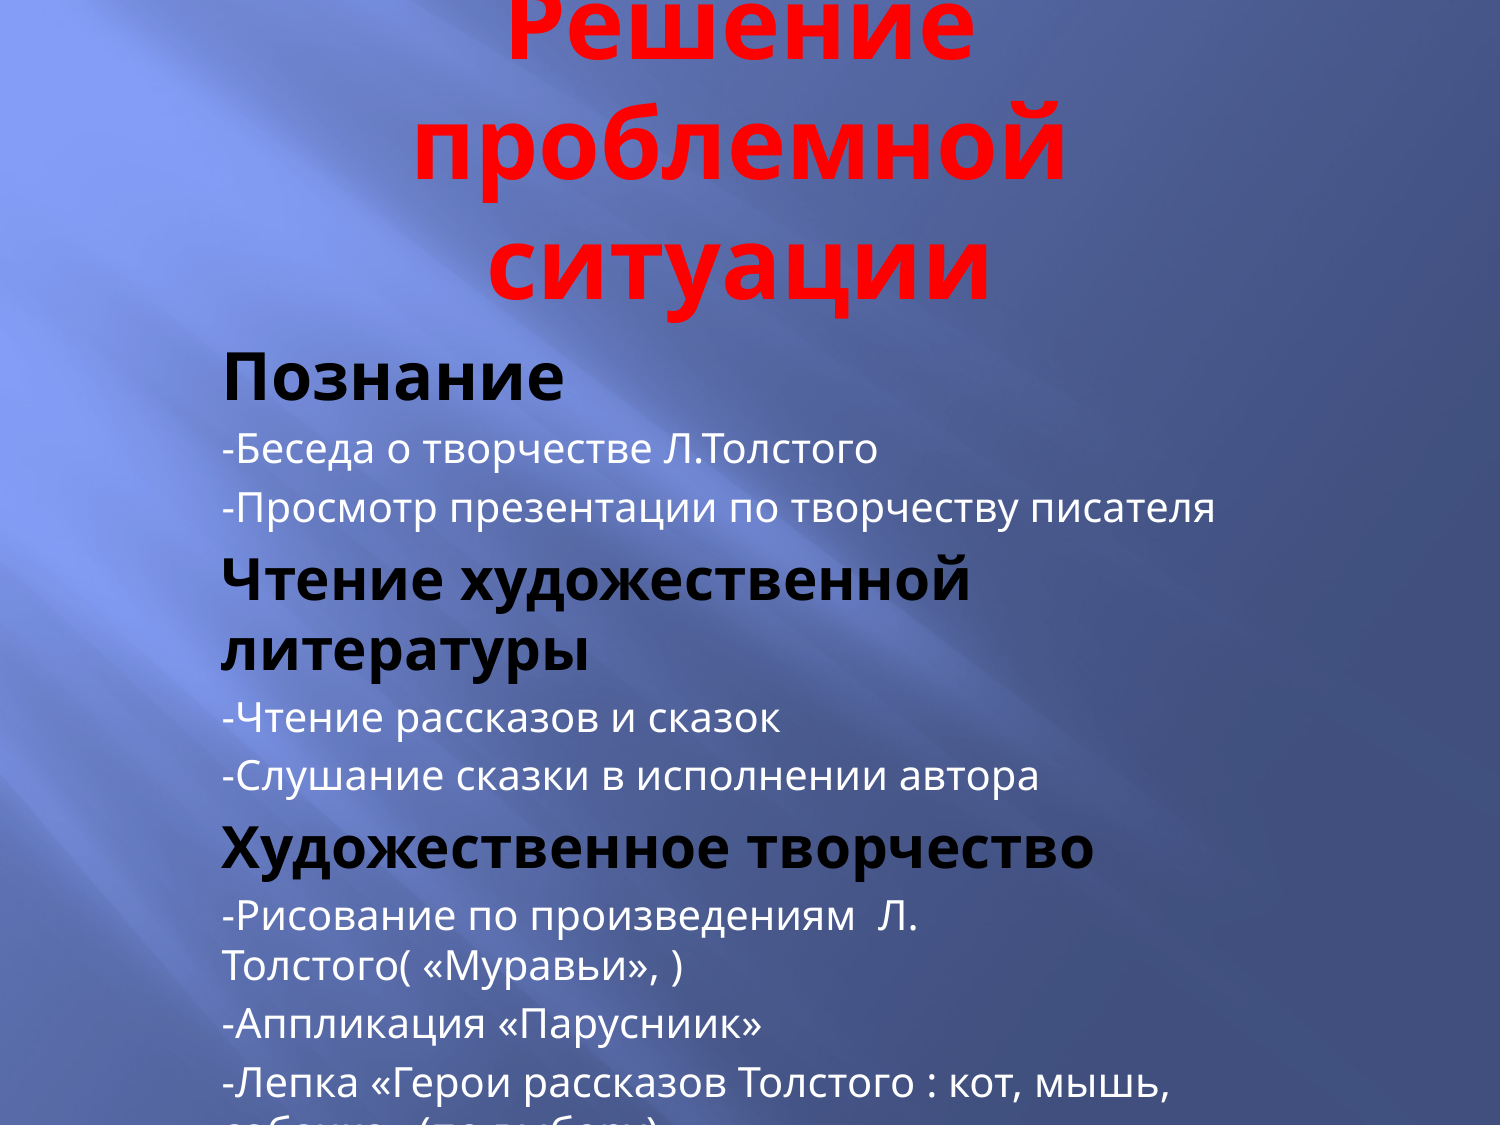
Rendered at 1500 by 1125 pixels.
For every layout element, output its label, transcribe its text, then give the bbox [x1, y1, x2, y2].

list Познание -Беседа о творчестве Л.Толстого -Просмотр презентации по творчеству писателя Чтение художественной литературы -Чтение рассказов и сказок -Слушание сказки в исполнении автора Художественное творчество -Рисование по произведениям Л. Толстого( «Муравьи», ) -Аппликация «Парусниик» -Лепка «Герои рассказов Толстого : кот, мышь, собачка» (по выбору) [194, 326, 1358, 574]
title Решение проблемной ситуации [159, 19, 1322, 320]
